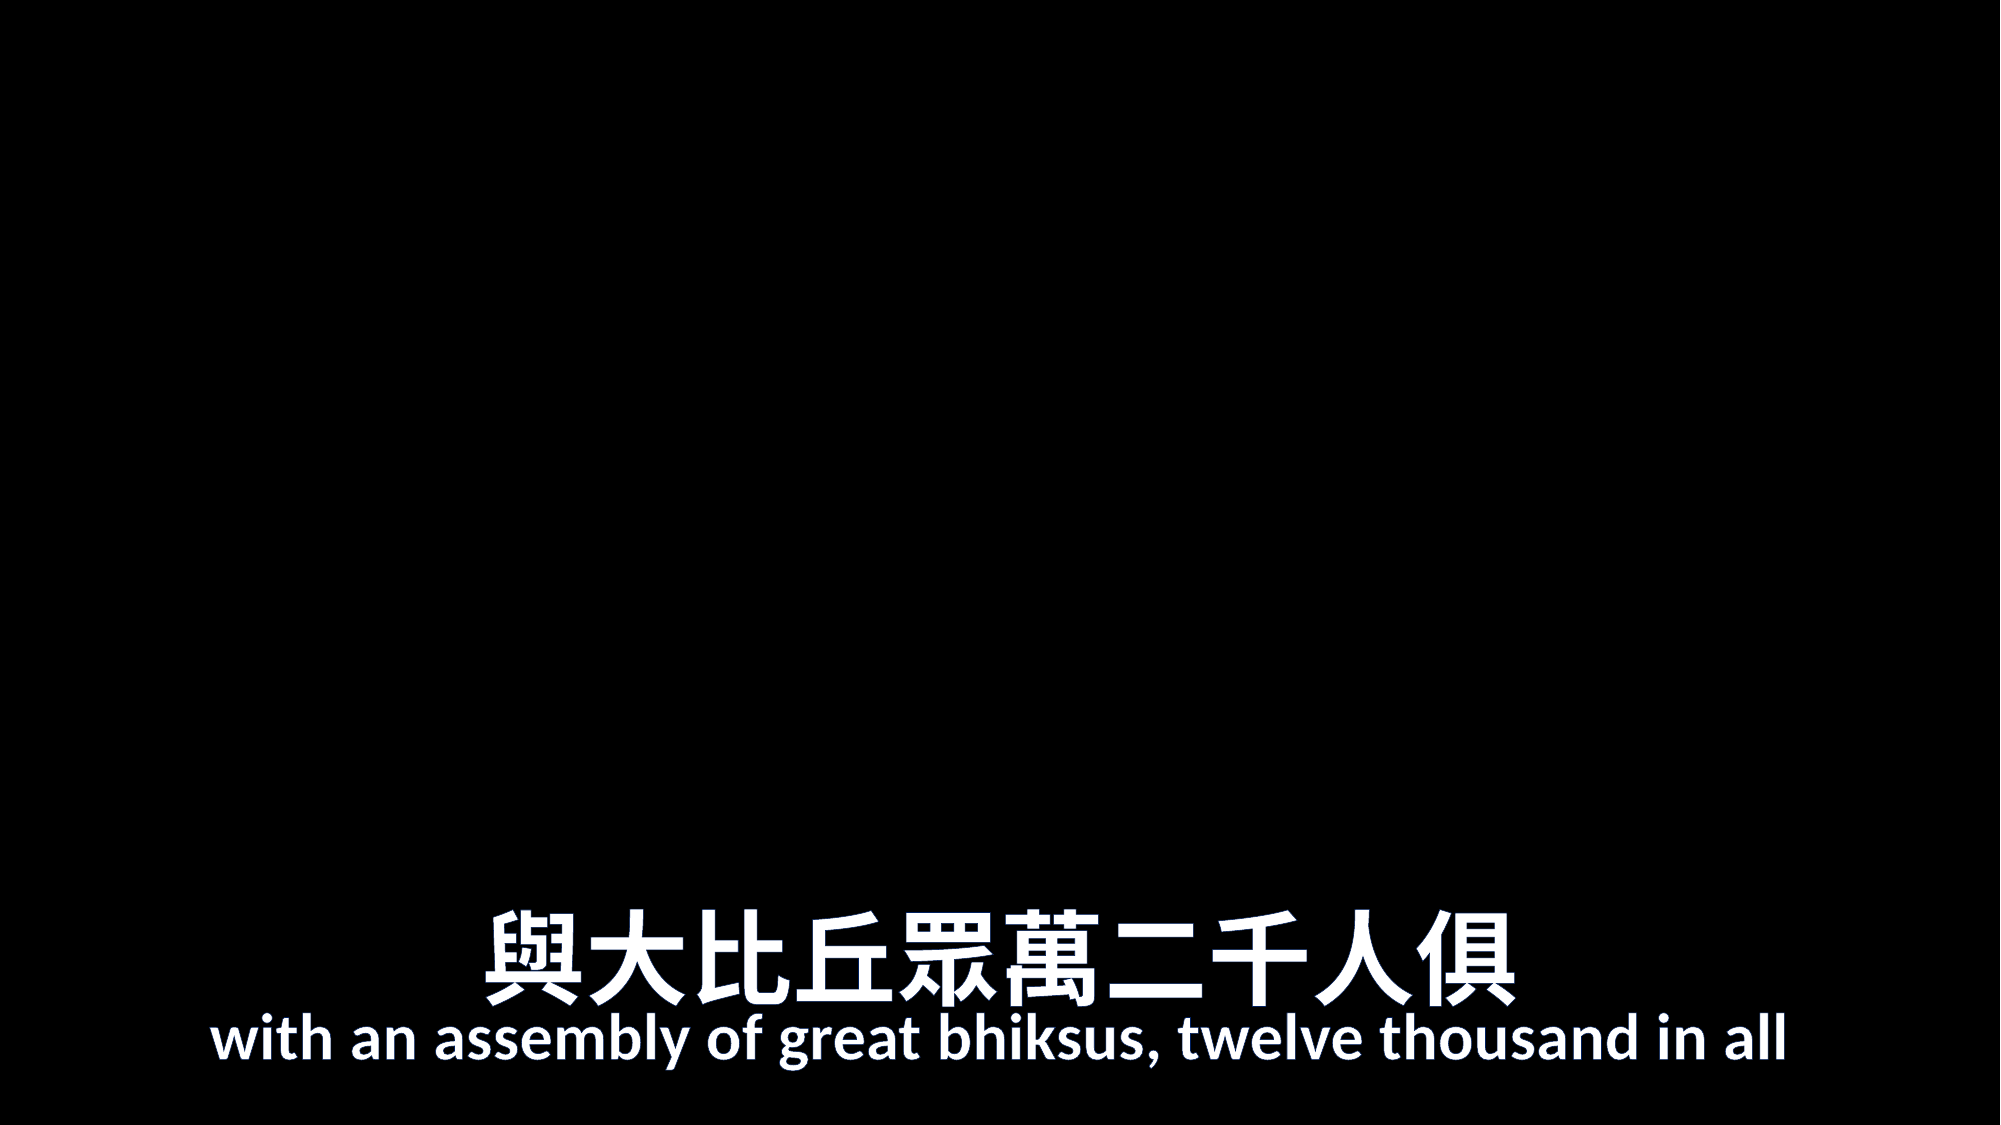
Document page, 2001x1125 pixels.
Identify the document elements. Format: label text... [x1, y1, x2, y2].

subtitle with an assembly of great bhiksus, twelve thousand in all [0, 996, 2000, 1090]
title 與大比丘眾萬二千人俱 [0, 869, 2000, 996]
